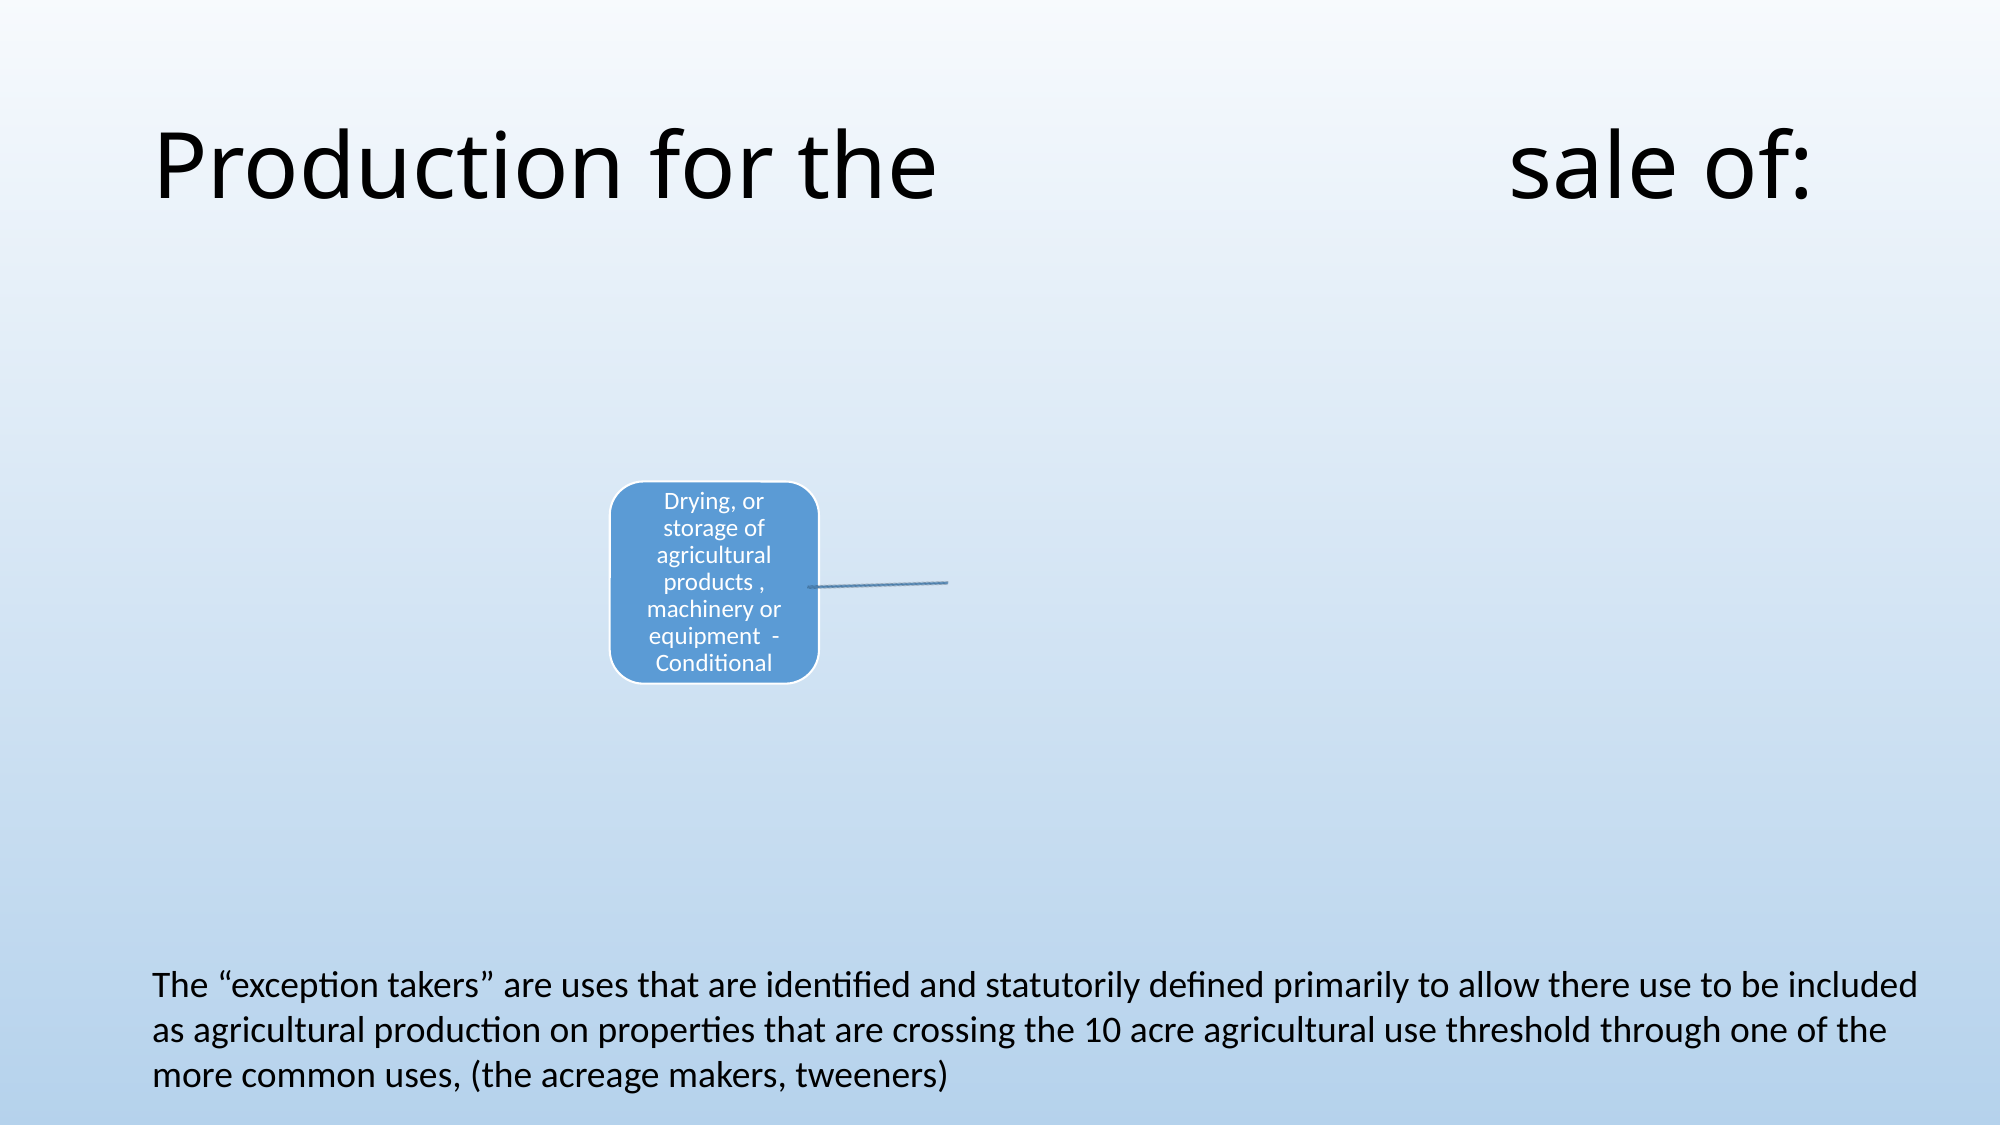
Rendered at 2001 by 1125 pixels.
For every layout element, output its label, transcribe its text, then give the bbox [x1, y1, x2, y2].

picture [808, 565, 947, 604]
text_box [609, 481, 819, 684]
title Production for the sale of: [137, 59, 1863, 278]
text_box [411, 107, 1745, 997]
text_box The “exception takers” are uses that are identified and statutorily defined primarily to allow there use to be included as agricultural production on properties that are crossing the 10 acre agricultural use threshold through one of the more common uses, (the acreage makers, tweeners) [137, 952, 1942, 1103]
